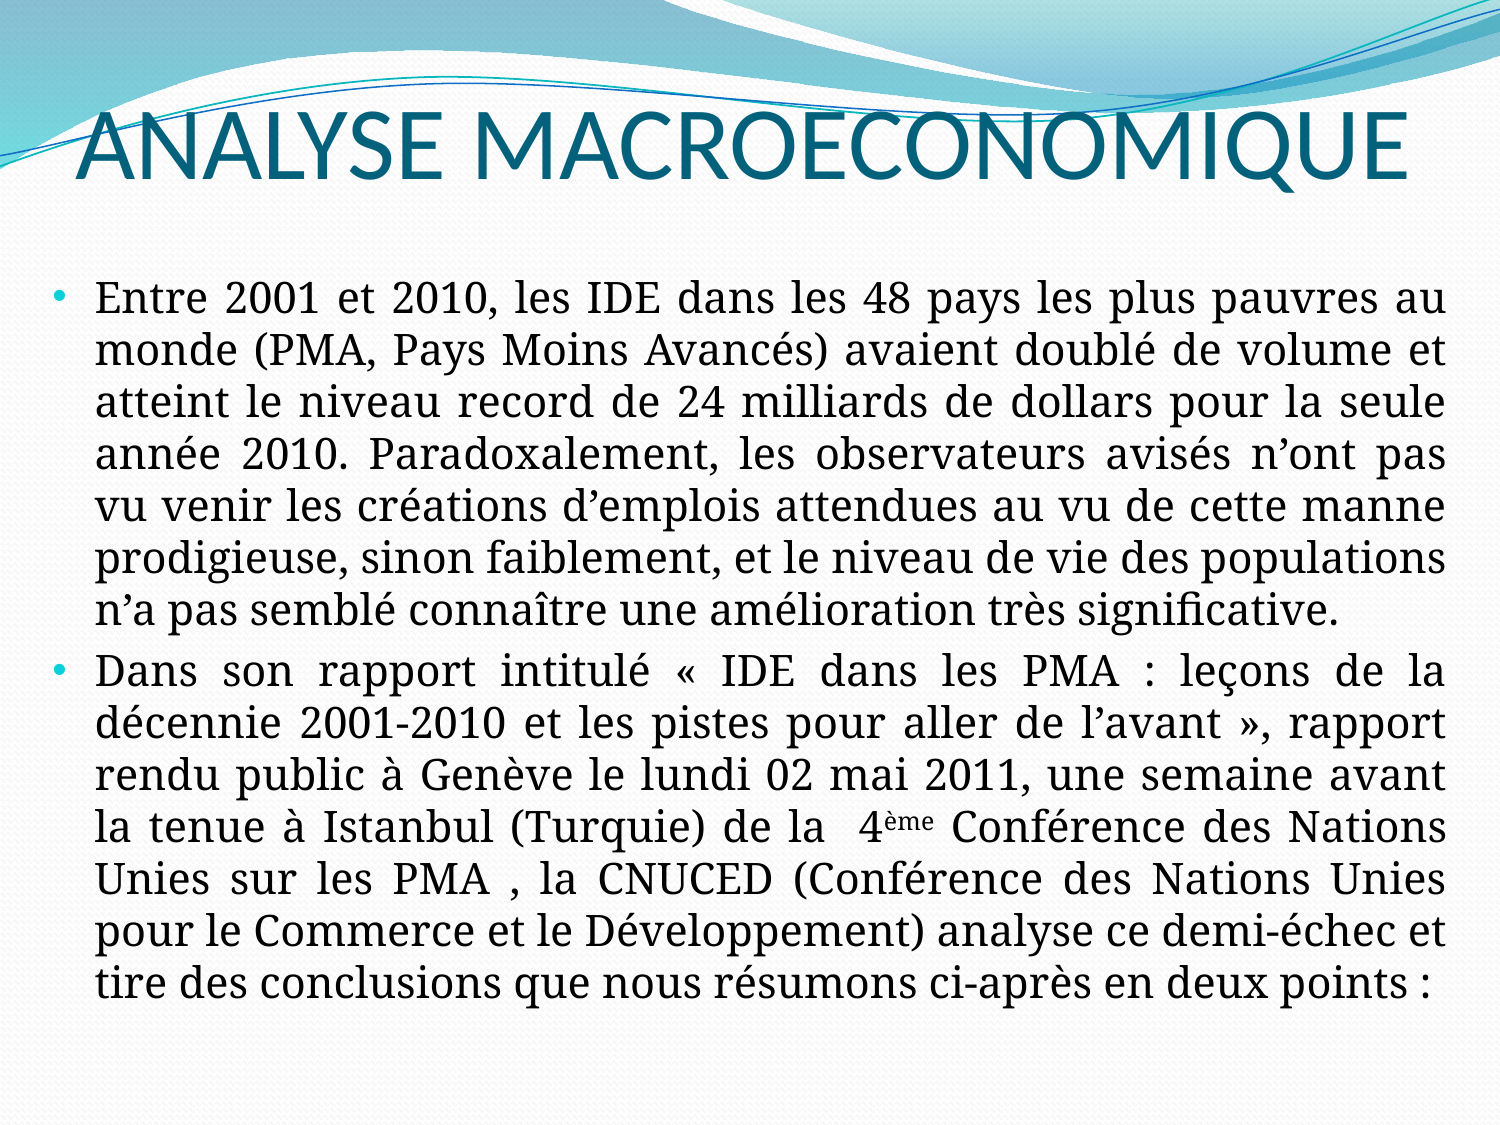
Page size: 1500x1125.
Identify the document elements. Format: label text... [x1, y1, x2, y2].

title ANALYSE MACROECONOMIQUE [75, 45, 1425, 200]
list Entre 2001 et 2010, les IDE dans les 48 pays les plus pauvres au monde (PMA, Pays Moins Avancés) avaient doublé de volume et atteint le niveau record de 24 milliards de dollars pour la seule année 2010. Paradoxalement, les observateurs avisés n’ont pas vu venir les créations d’emplois attendues au vu de cette manne prodigieuse, sinon faiblement, et le niveau de vie des populations n’a pas semblé connaître une amélioration très significative. Dans son rapport intitulé « IDE dans les PMA : leçons de la décennie 2001-2010 et les pistes pour aller de l’avant », rapport rendu public à Genève le lundi 02 mai 2011, une semaine avant la tenue à Istanbul (Turquie) de la 4ème Conférence des Nations Unies sur les PMA , la CNUCED (Conférence des Nations Unies pour le Commerce et le Développement) analyse ce demi-échec et tire des conclusions que nous résumons ci-après en deux points : [37, 262, 1463, 1050]
